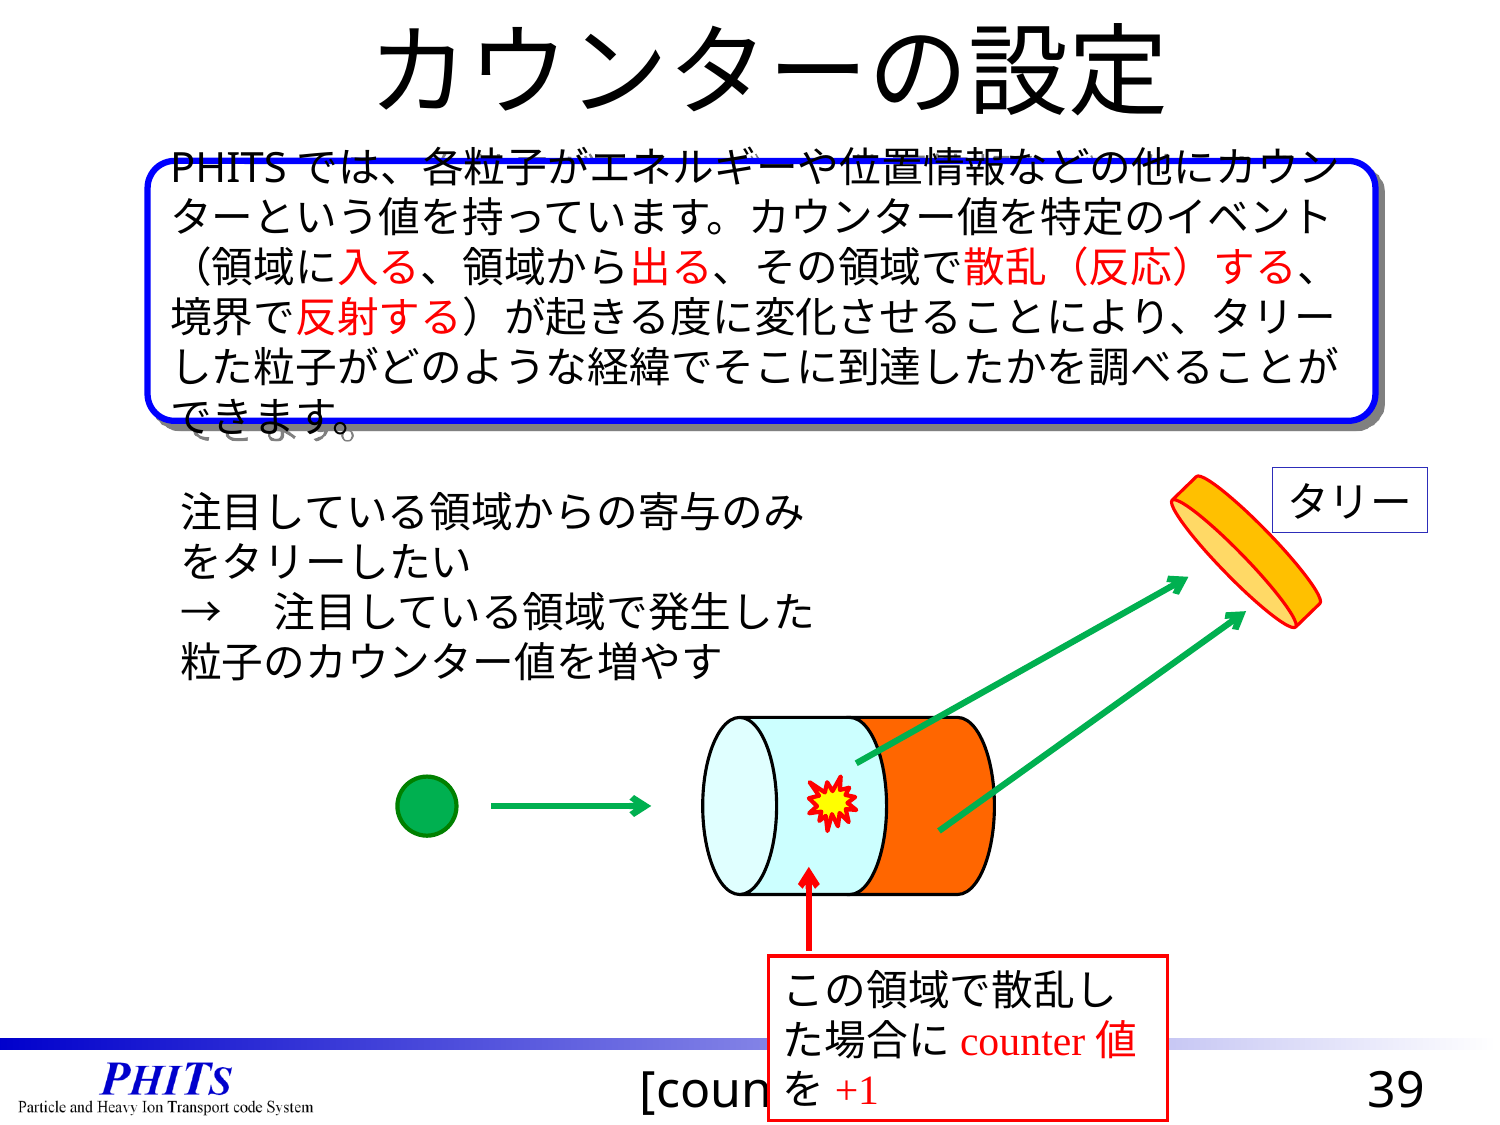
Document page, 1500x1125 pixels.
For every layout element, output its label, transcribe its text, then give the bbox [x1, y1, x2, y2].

text_box PHITSでは、各粒子がエネルギーや位置情報などの他にカウンターという値を持っています。カウンター値を特定のイベント（領域に入る、領域から出る、その領域で散乱（反応）する、境界で反射する）が起きる度に変化させることにより、タリーした粒子がどのような経緯でそこに到達したかを調べることができます。 [147, 161, 1376, 421]
text_box [806, 774, 859, 834]
picture [12, 1057, 319, 1117]
text_box 注目している領域からの寄与のみをタリーしたい → 注目している領域で発生した粒子のカウンター値を増やす [165, 478, 857, 694]
text_box [853, 772, 992, 895]
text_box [855, 576, 1189, 764]
text_box カウンターの設定 [55, 0, 1481, 161]
text_box [0, 1038, 768, 1050]
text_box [938, 610, 1247, 832]
text_box [1171, 475, 1321, 628]
text_box [1168, 1038, 1494, 1050]
text_box [702, 717, 887, 895]
text_box この領域で散乱した場合にcounter値を+1 [768, 955, 1168, 1121]
text_box 39 [1337, 1049, 1456, 1125]
text_box [395, 774, 459, 838]
text_box [counter] [360, 1049, 1136, 1125]
text_box タリー [1272, 467, 1428, 533]
